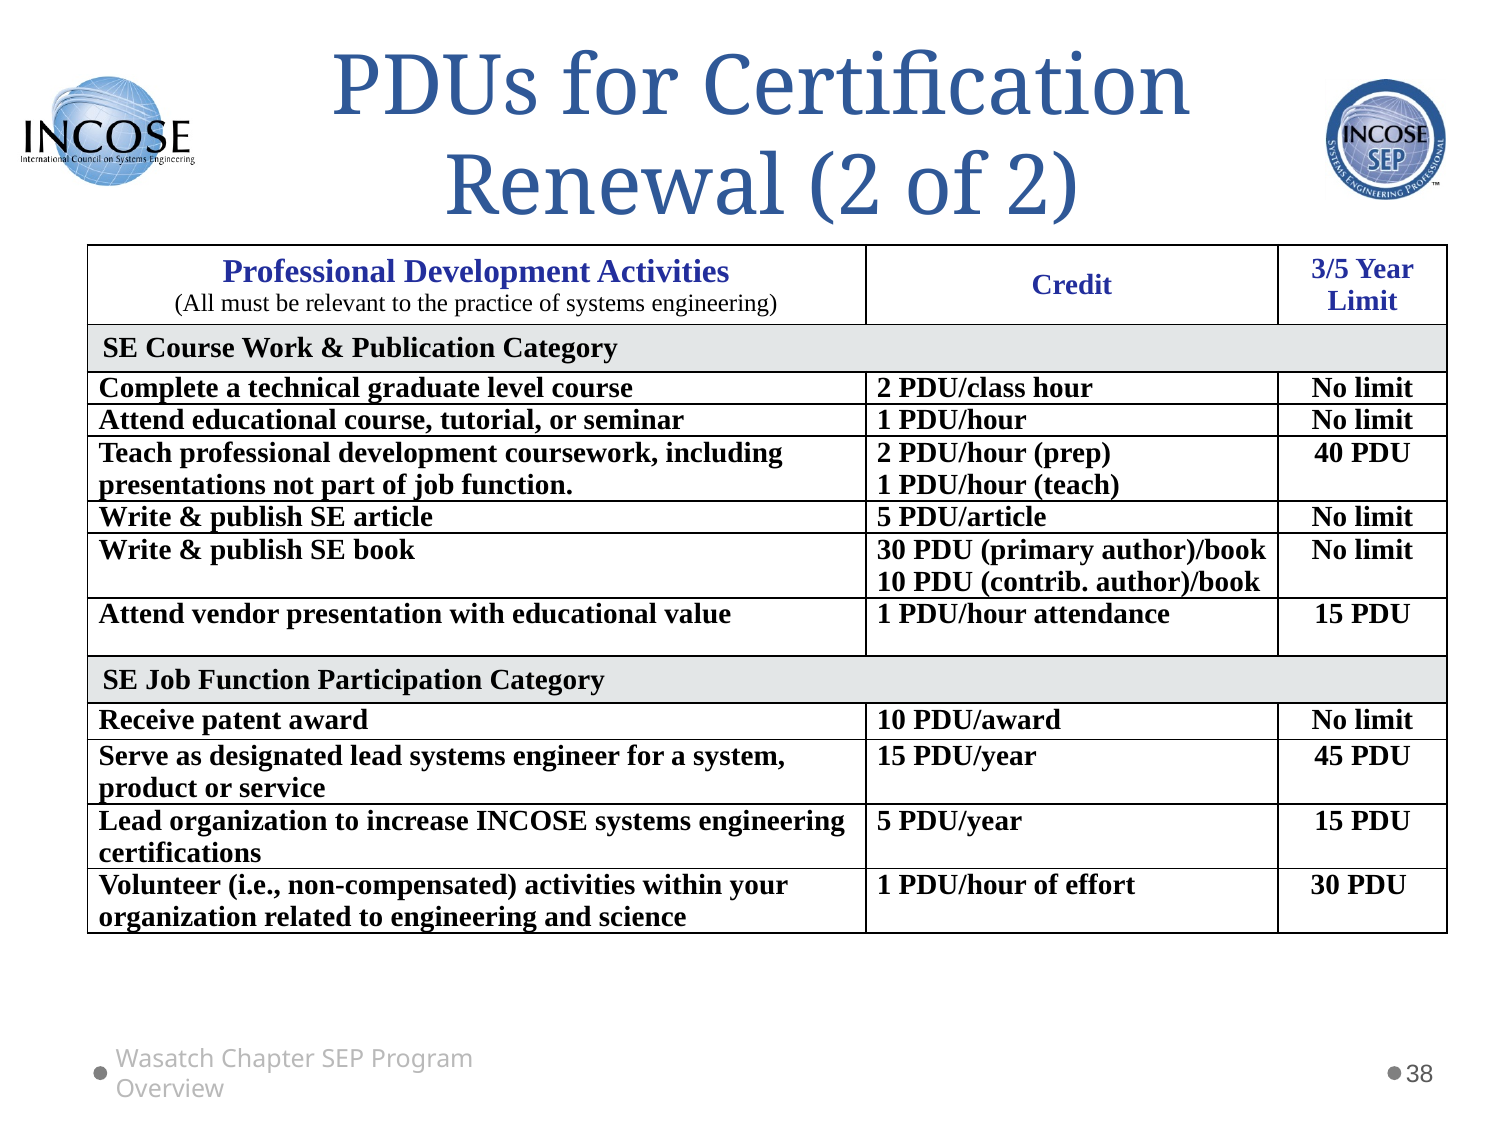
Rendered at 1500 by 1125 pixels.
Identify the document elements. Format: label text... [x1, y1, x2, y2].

table_cell 15 PDU [1279, 805, 1446, 868]
table_cell 45 PDU [1279, 740, 1446, 803]
table_cell Lead organization to increase INCOSE systems engineering certifications [88, 805, 865, 868]
table_cell No limit [1279, 502, 1446, 532]
table_cell Teach professional development coursework, including presentations not part of job function. [88, 437, 865, 500]
table_cell SE Course Work & Publication Category [88, 325, 1446, 371]
table_cell Write & publish SE article [88, 502, 865, 532]
table_cell Attend vendor presentation with educational value [88, 599, 865, 655]
table_cell SE Job Function Participation Category [88, 657, 1446, 702]
table_cell Volunteer (i.e., non-compensated) activities within your organization related to engineering and science [88, 869, 865, 932]
table_header 3/5 Year Limit [1279, 246, 1446, 324]
table_cell 2 PDU/hour (prep) 1 PDU/hour (teach) [867, 437, 1277, 500]
picture [1325, 79, 1446, 200]
table_cell 2 PDU/class hour [867, 373, 1277, 403]
table_cell Complete a technical graduate level course [88, 373, 865, 403]
table_header Professional Development Activities (All must be relevant to the practice of systems engineering) [88, 246, 865, 324]
table_cell Serve as designated lead systems engineer for a system, product or service [88, 740, 865, 803]
table_cell 15 PDU/year [867, 740, 1277, 803]
table_cell No limit [1279, 704, 1446, 739]
table_cell No limit [1279, 405, 1446, 435]
table_cell No limit [1279, 373, 1446, 403]
table_cell 1 PDU/hour [867, 405, 1277, 435]
table_cell Receive patent award [88, 704, 865, 739]
table_cell 30 PDU [1279, 869, 1446, 932]
table_cell Write & publish SE book [88, 534, 865, 597]
table_cell 1 PDU/hour of effort [867, 869, 1277, 932]
table_cell 30 PDU (primary author)/book 10 PDU (contrib. author)/book [867, 534, 1277, 597]
table_cell 5 PDU/year [867, 805, 1277, 868]
table_cell 15 PDU [1279, 599, 1446, 655]
picture [17, 74, 198, 188]
slide_number 38 [1401, 1042, 1494, 1103]
table_header Credit [867, 246, 1277, 324]
table_cell No limit [1279, 534, 1446, 597]
table_cell Attend educational course, tutorial, or seminar [88, 405, 865, 435]
footer Wasatch Chapter SEP Program Overview [108, 1042, 576, 1103]
table_cell 40 PDU [1279, 437, 1446, 500]
table_cell 10 PDU/award [867, 704, 1277, 739]
title PDUs for Certification Renewal (2 of 2) [200, 0, 1325, 244]
table_cell 5 PDU/article [867, 502, 1277, 532]
table_cell 1 PDU/hour attendance [867, 599, 1277, 655]
